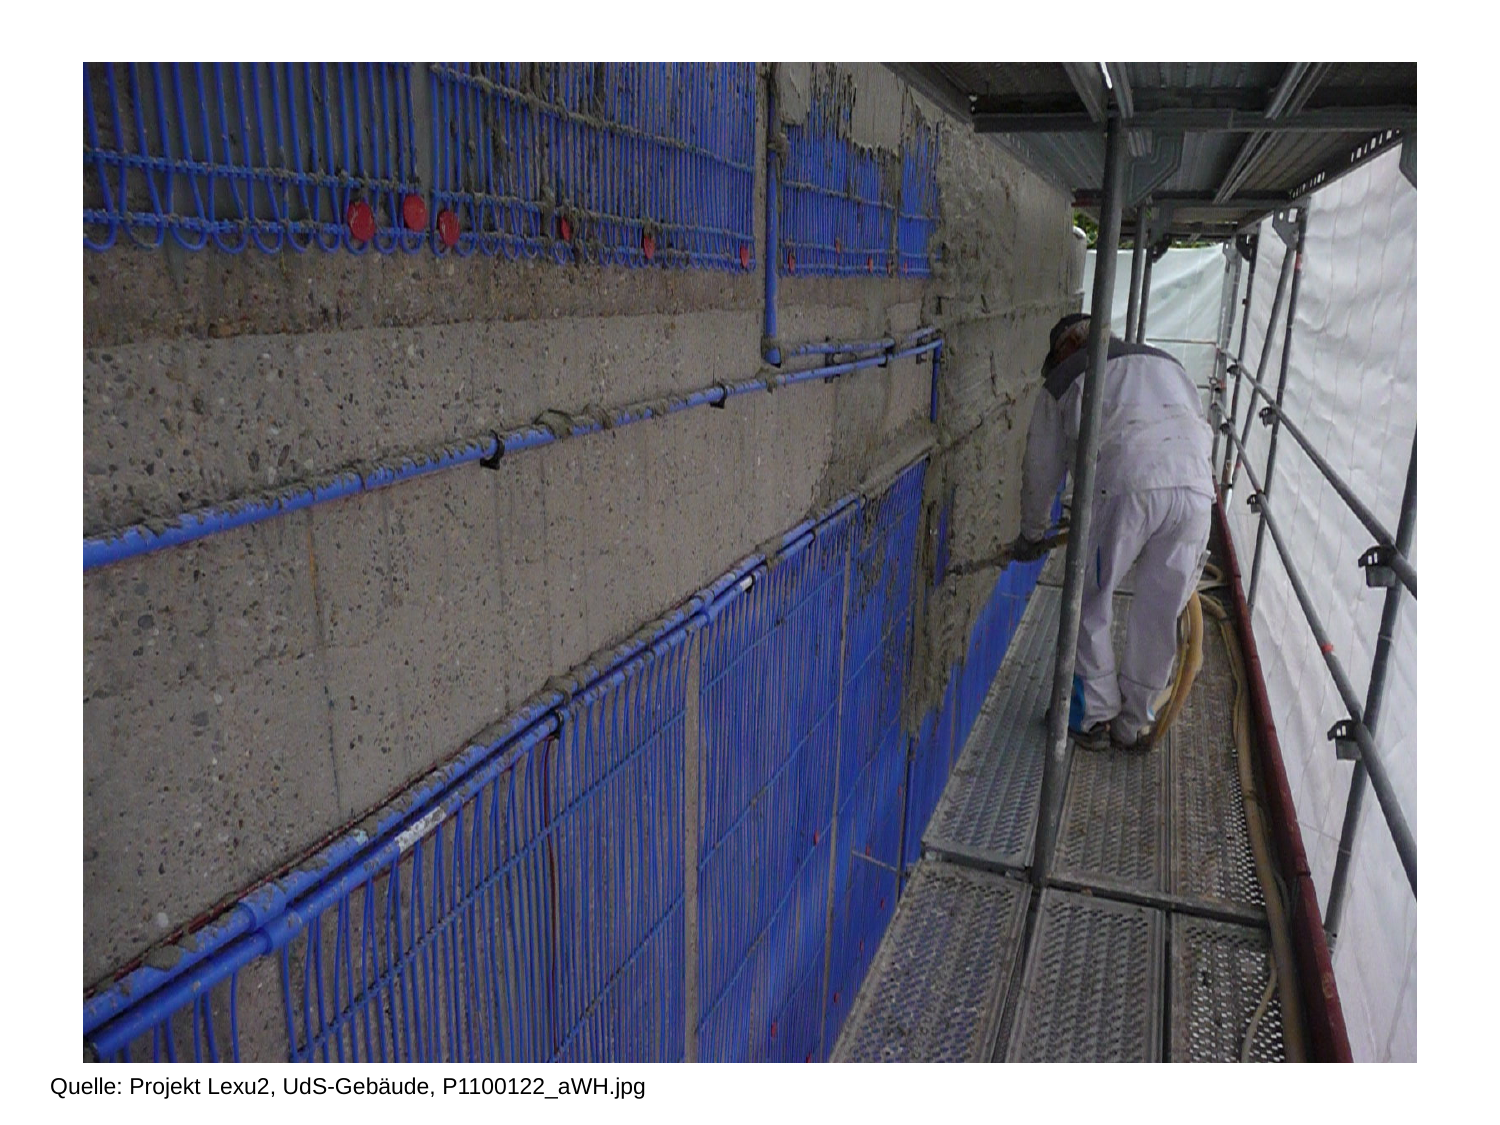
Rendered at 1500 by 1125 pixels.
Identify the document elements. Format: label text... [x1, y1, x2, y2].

text_box Quelle: Projekt Lexu2, UdS-Gebäude, P1100122_aWH.jpg [35, 1064, 733, 1107]
picture [83, 62, 1417, 1063]
